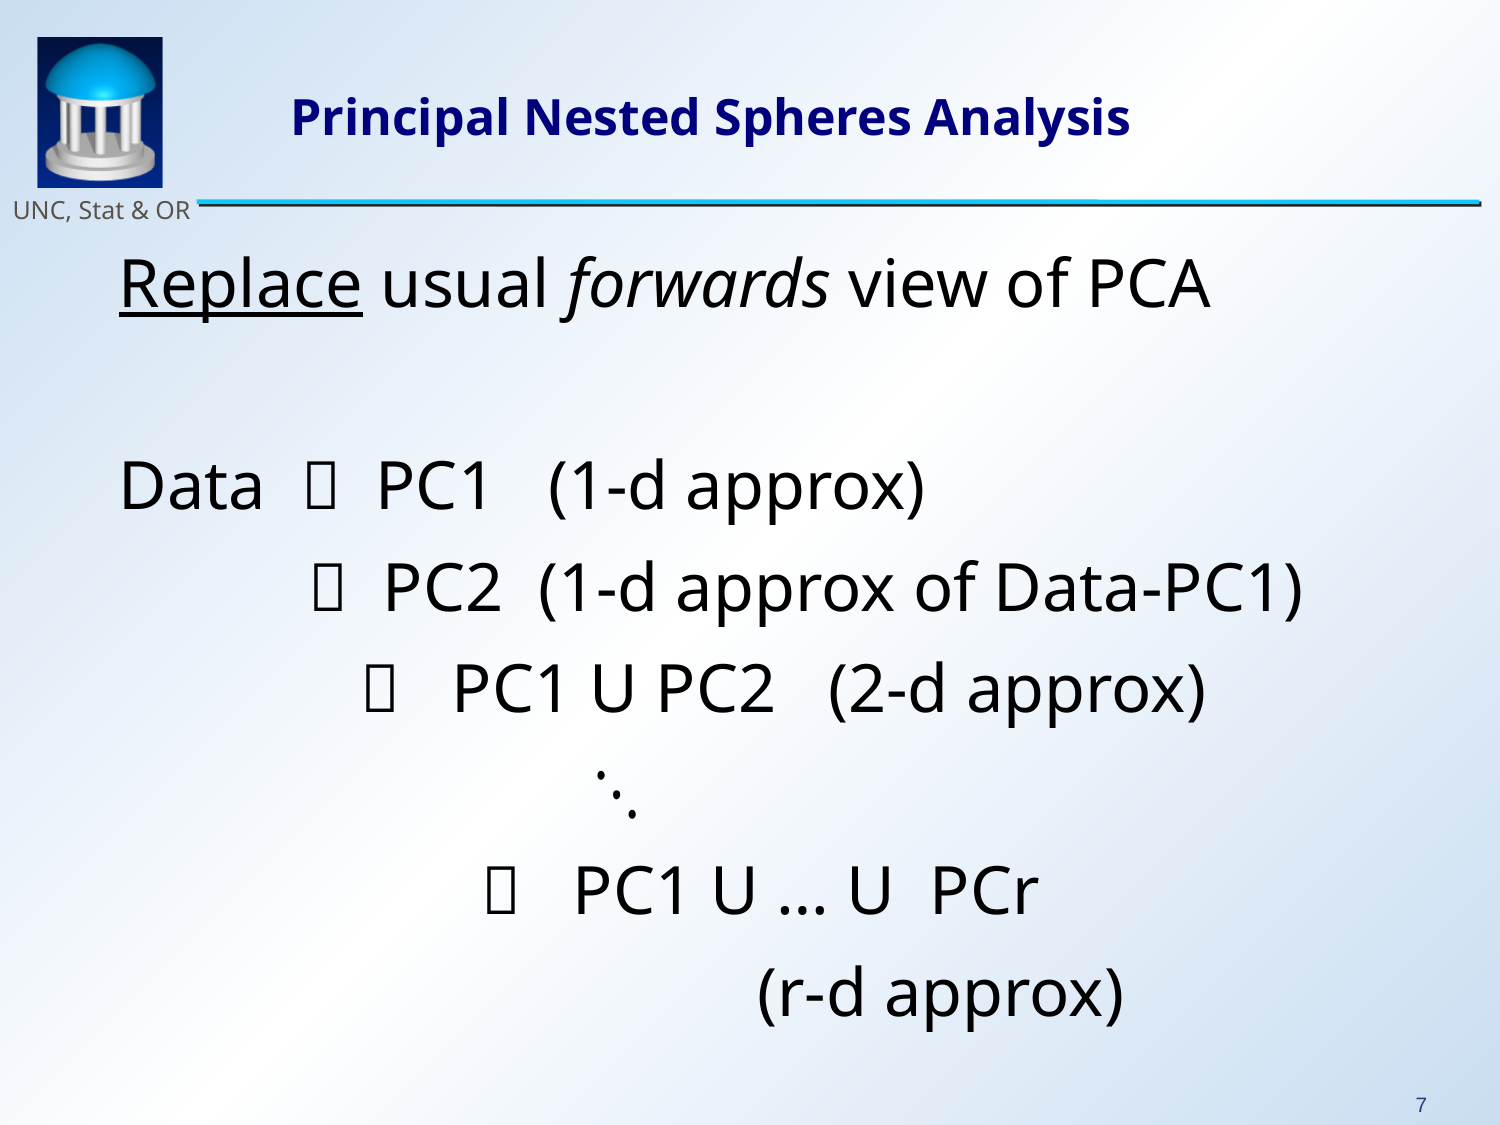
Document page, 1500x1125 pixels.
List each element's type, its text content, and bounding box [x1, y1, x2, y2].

list Replace usual forwards view of PCA Data  PC1 (1-d approx)  PC2 (1-d approx of Data-PC1)  PC1 U PC2 (2-d approx)  PC1 U … U PCr (r-d approx) [103, 224, 1432, 1076]
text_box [587, 737, 665, 841]
title Principal Nested Spheres Analysis [274, 74, 1448, 156]
